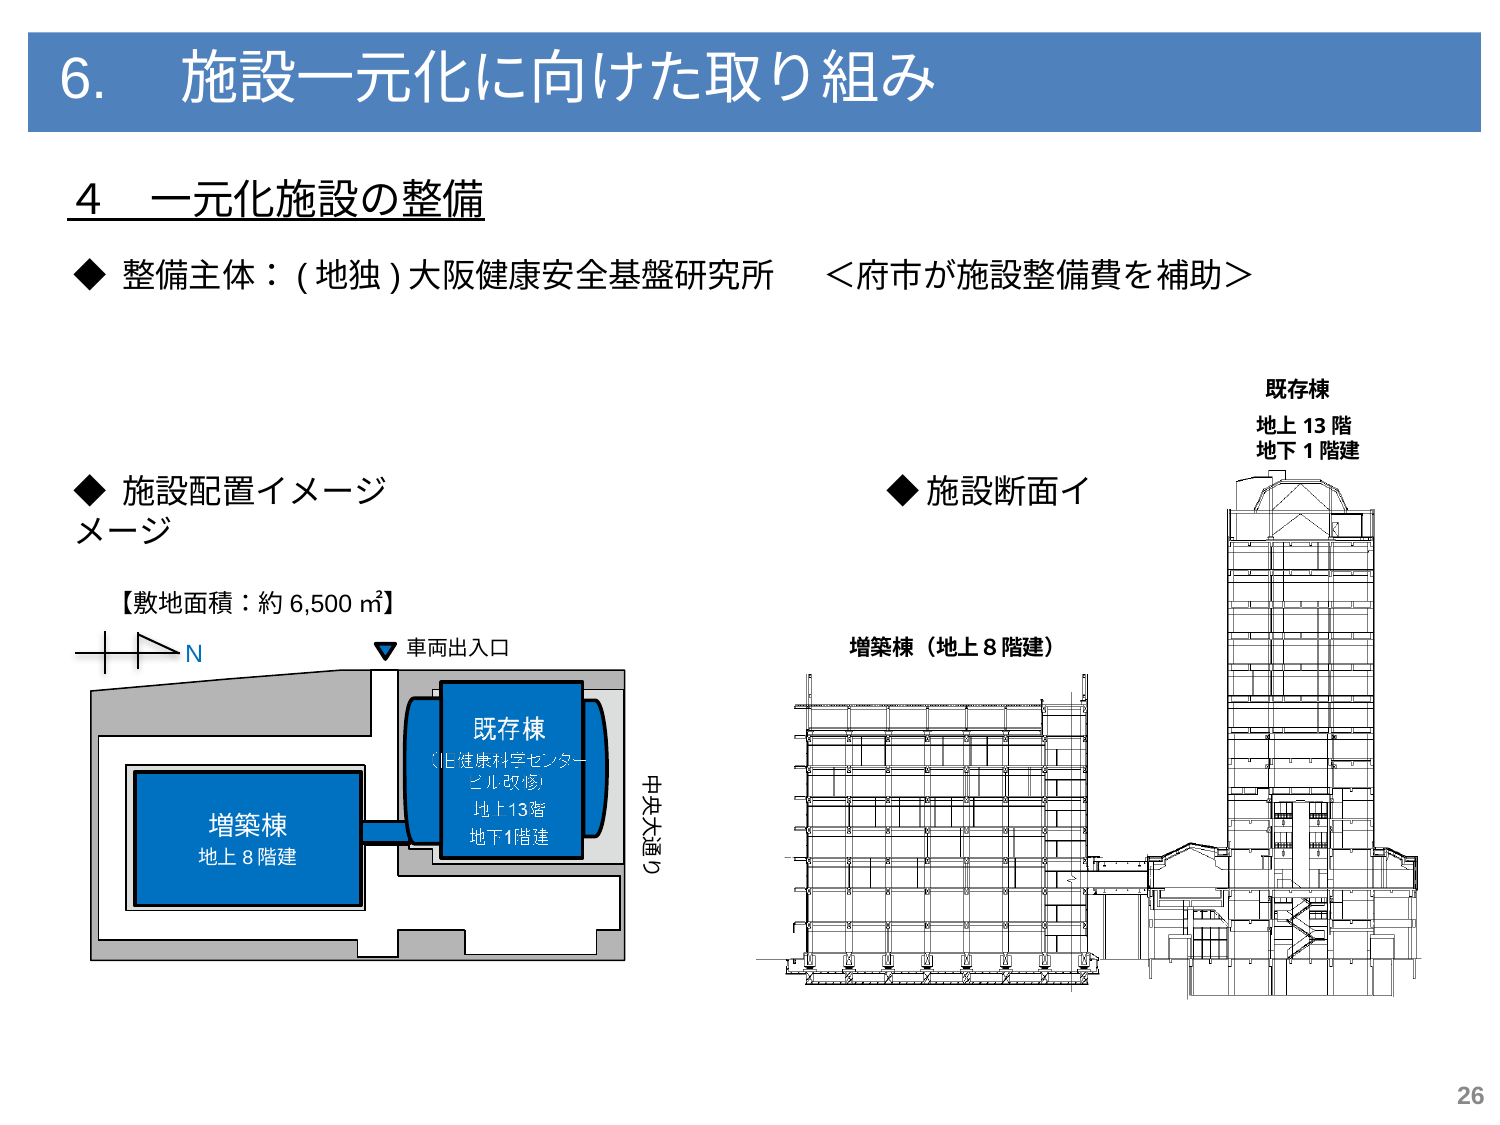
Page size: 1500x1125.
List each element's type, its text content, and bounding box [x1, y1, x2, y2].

text_box ◆ 整備主体：(地独)大阪健康安全基盤研究所 ＜府市が施設整備費を補助＞ [58, 246, 1452, 302]
picture [89, 669, 626, 962]
text_box ◆ 施設配置イメージ ◆ 施設断面イメージ [58, 462, 1172, 559]
text_box 車両出入口 [387, 626, 529, 668]
text_box 中央大通り [635, 747, 670, 906]
text_box ４ 一元化施設の整備 [52, 165, 1452, 231]
text_box 既存棟 [1209, 368, 1387, 410]
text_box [105, 599, 150, 706]
slide_number 26 [1326, 1065, 1500, 1125]
text_box N [170, 630, 219, 668]
text_box 地上13階 地下1階建 [1241, 405, 1412, 464]
picture [751, 465, 1431, 1007]
text_box [26, 30, 1483, 134]
text_box [375, 643, 387, 660]
text_box 6. 施設一元化に向けた取り組み [44, 32, 1481, 117]
text_box 【敷地面積：約6,500㎡】 [95, 579, 457, 625]
